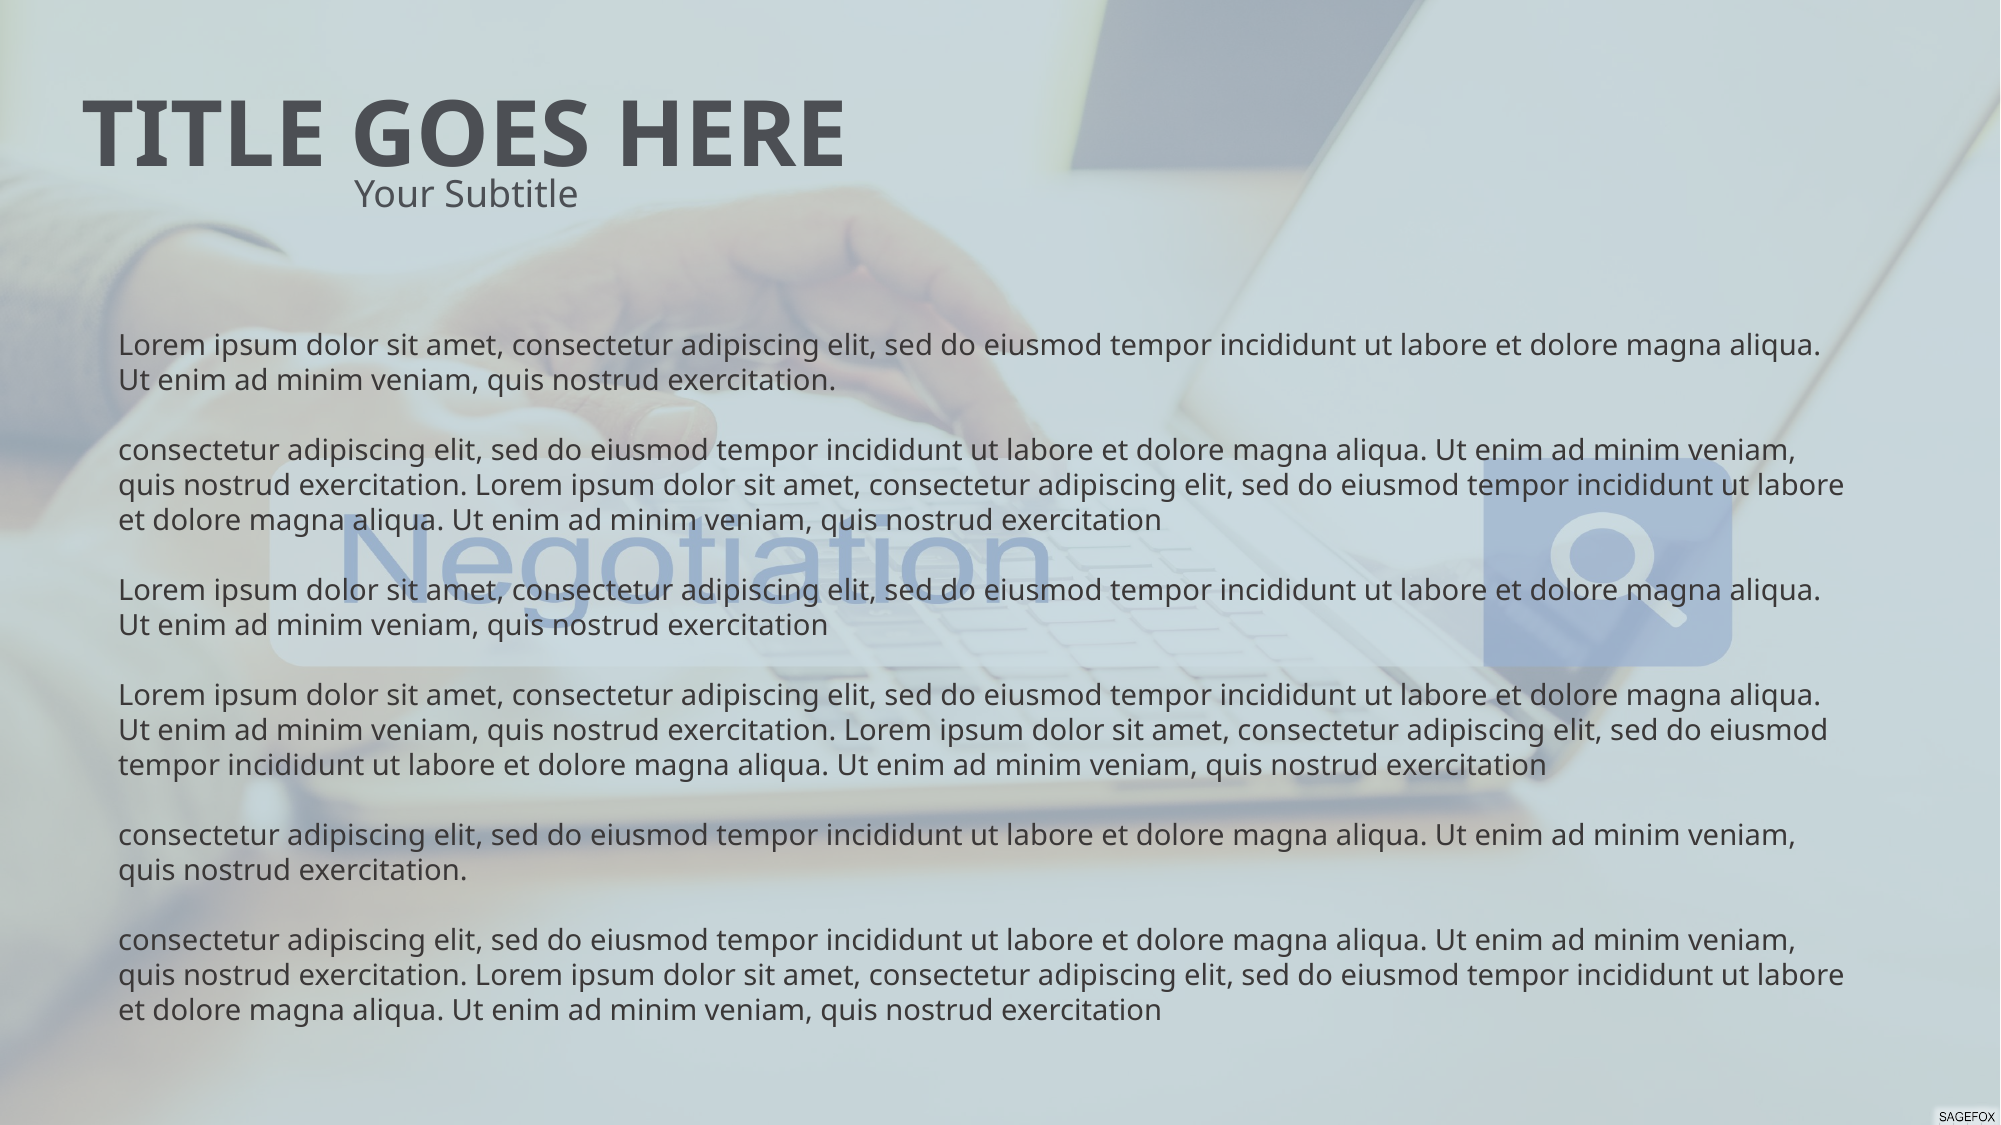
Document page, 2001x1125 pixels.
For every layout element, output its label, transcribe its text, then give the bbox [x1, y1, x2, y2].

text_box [13, 66, 918, 224]
picture [1936, 1111, 1997, 1125]
text_box Lorem ipsum dolor sit amet, consectetur adipiscing elit, sed do eiusmod tempor incididunt ut labore et dolore magna aliqua. Ut enim ad minim veniam, quis nostrud exercitation. consectetur adipiscing elit, sed do eiusmod tempor incididunt ut labore et dolore magna aliqua. Ut enim ad minim veniam, quis nostrud exercitation. Lorem ipsum dolor sit amet, consectetur adipiscing elit, sed do eiusmod tempor incididunt ut labore et dolore magna aliqua. Ut enim ad minim veniam, quis nostrud exercitation Lorem ipsum dolor sit amet, consectetur adipiscing elit, sed do eiusmod tempor incididunt ut labore et dolore magna aliqua. Ut enim ad minim veniam, quis nostrud exercitation Lorem ipsum dolor sit amet, consectetur adipiscing elit, sed do eiusmod tempor incididunt ut labore et dolore magna aliqua. Ut enim ad minim veniam, quis nostrud exercitation. Lorem ipsum dolor sit amet, consectetur adipiscing elit, sed do eiusmod tempor incididunt ut labore et dolore magna aliqua. Ut enim ad minim veniam, quis nostrud exercitation consectetur adipiscing elit, sed do eiusmod tempor incididunt ut labore et dolore magna aliqua. Ut enim ad minim veniam, quis nostrud exercitation. consectetur adipiscing elit, sed do eiusmod tempor incididunt ut labore et dolore magna aliqua. Ut enim ad minim veniam, quis nostrud exercitation. Lorem ipsum dolor sit amet, consectetur adipiscing elit, sed do eiusmod tempor incididunt ut labore et dolore magna aliqua. Ut enim ad minim veniam, quis nostrud exercitation [103, 319, 1866, 1069]
